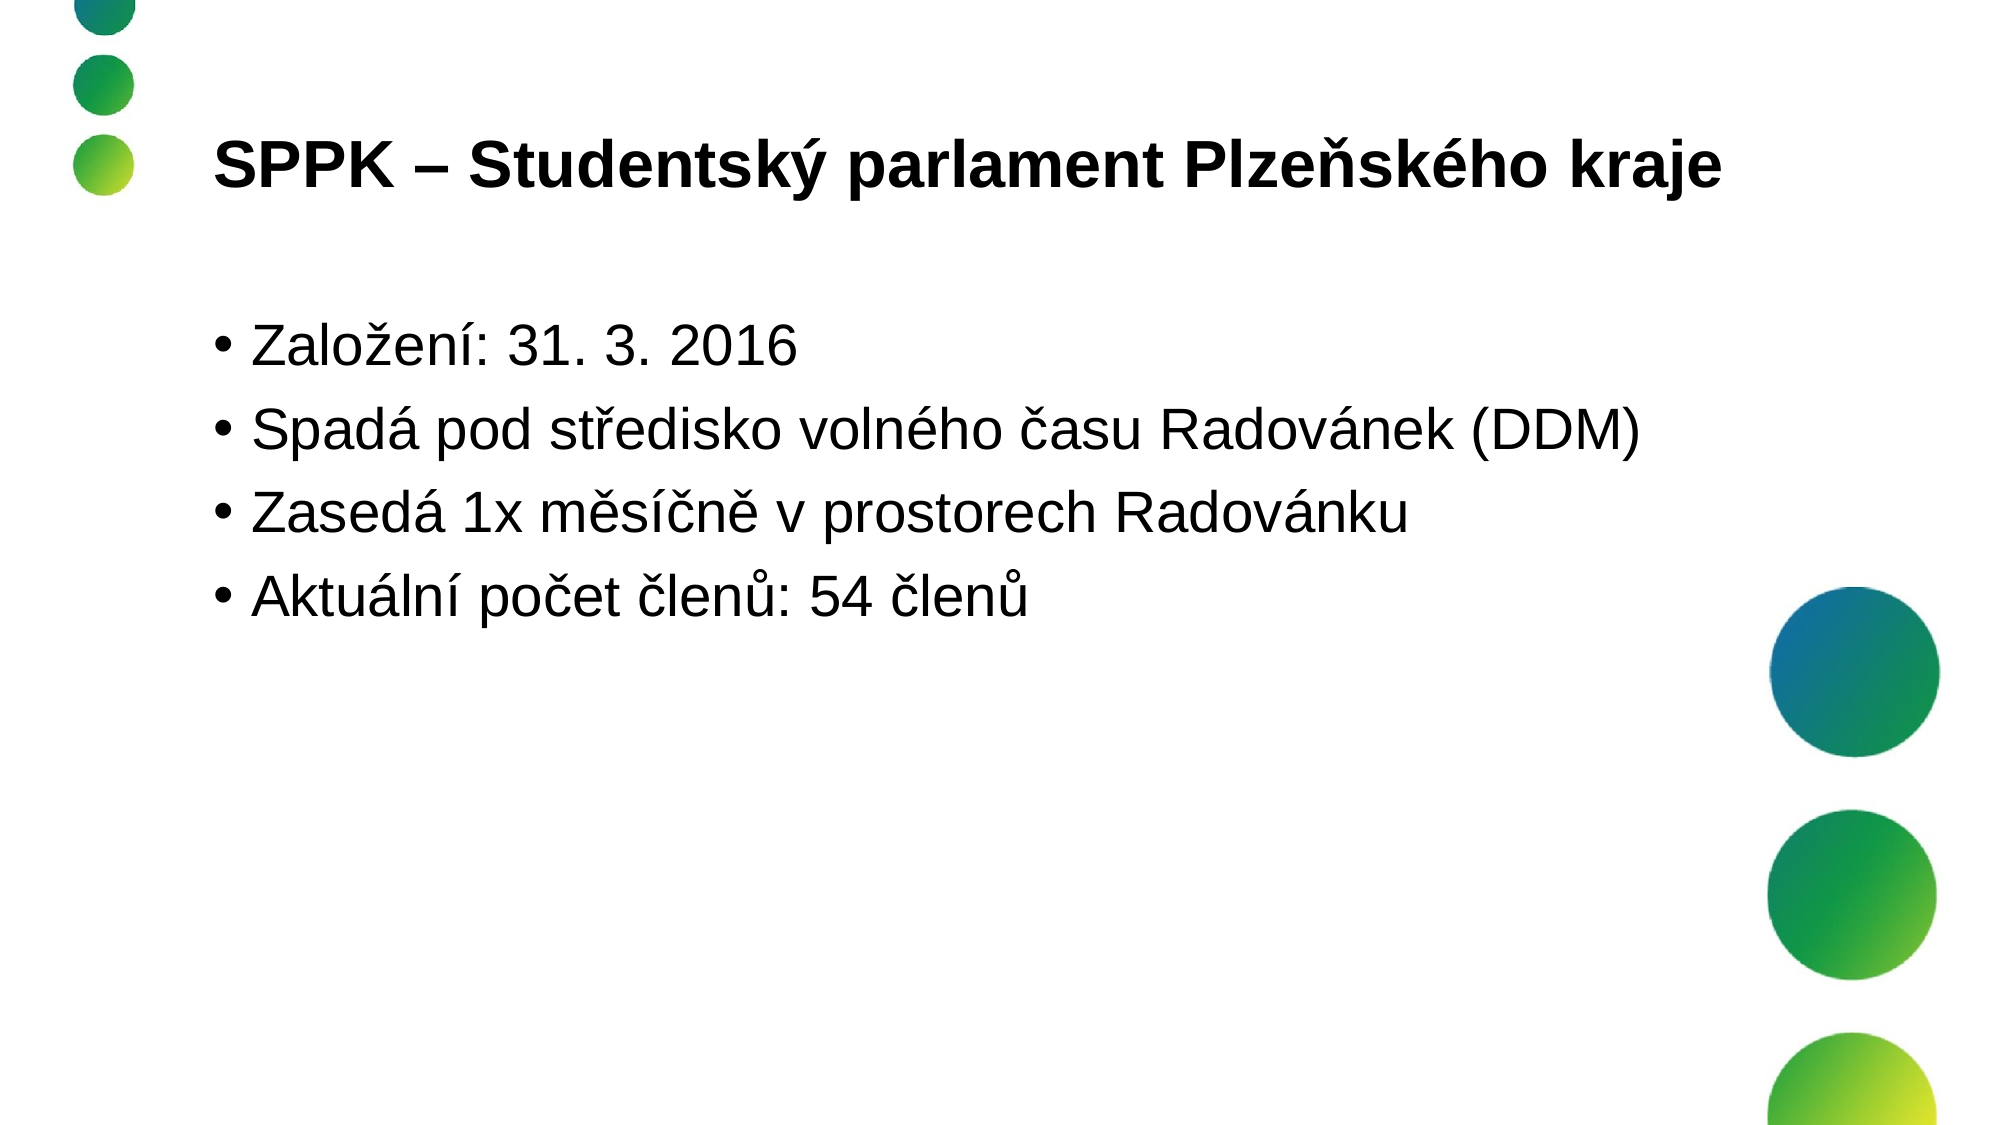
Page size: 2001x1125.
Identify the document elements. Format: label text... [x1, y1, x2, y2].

picture [0, 0, 2001, 1125]
list SPPK – Studentský parlament Plzeňského kraje Založení: 31. 3. 2016 Spadá pod středisko volného času Radovánek (DDM) Zasedá 1x měsíčně v prostorech Radovánku Aktuální počet členů: 54 členů [198, 122, 1856, 948]
